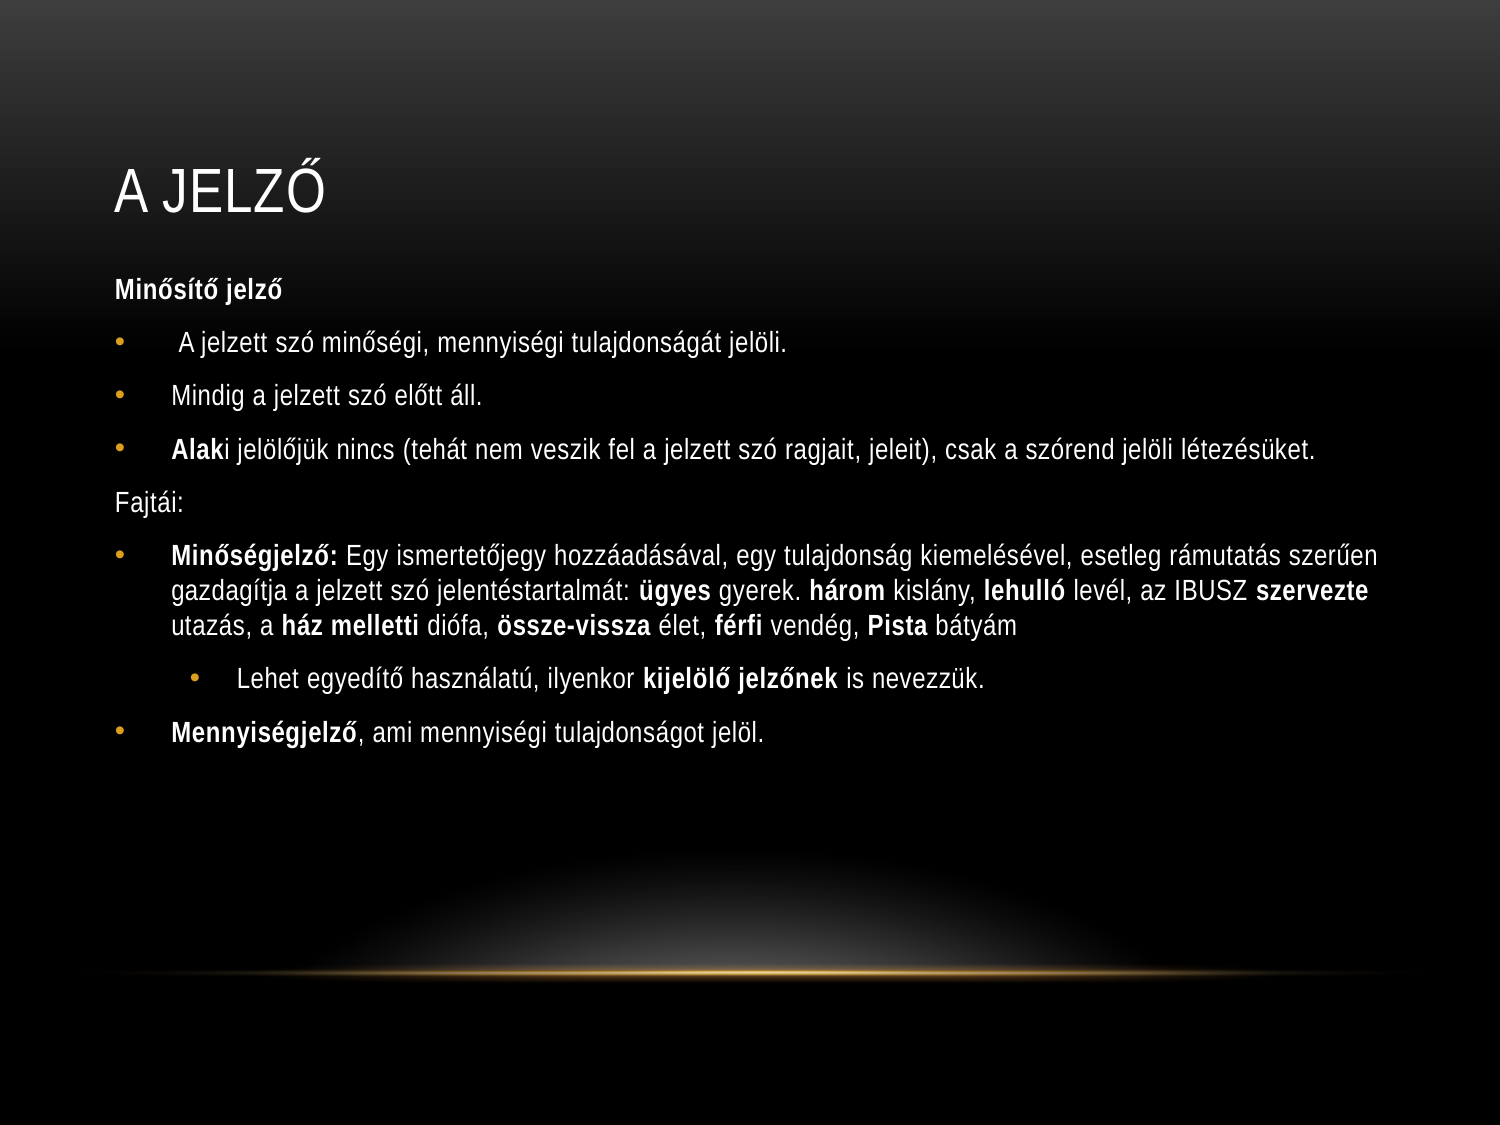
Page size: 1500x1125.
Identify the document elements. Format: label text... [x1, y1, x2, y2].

list Minősítő jelző A jelzett szó minőségi, mennyiségi tulajdonságát jelöli. Mindig a jelzett szó előtt áll. Alaki jelölőjük nincs (tehát nem veszik fel a jelzett szó ragjait, jeleit), csak a szórend jelöli létezésüket. Fajtái: Minőségjelző: Egy ismertetőjegy hozzáadásával, egy tulajdonság kiemelésével, esetleg rámutatás szerűen gazdagítja a jelzett szó jelentéstartalmát: ügyes gyerek. három kislány, lehulló levél, az IBUSZ szervezte utazás, a ház melletti diófa, össze-vissza élet, férfi vendég, Pista bátyám Lehet egyedítő használatú, ilyenkor kijelölő jelzőnek is nevezzük. Mennyiségjelző, ami mennyiségi tulajdonságot jelöl. [99, 262, 1400, 938]
picture [0, 0, 1500, 1125]
title A jelző [99, 45, 1400, 233]
